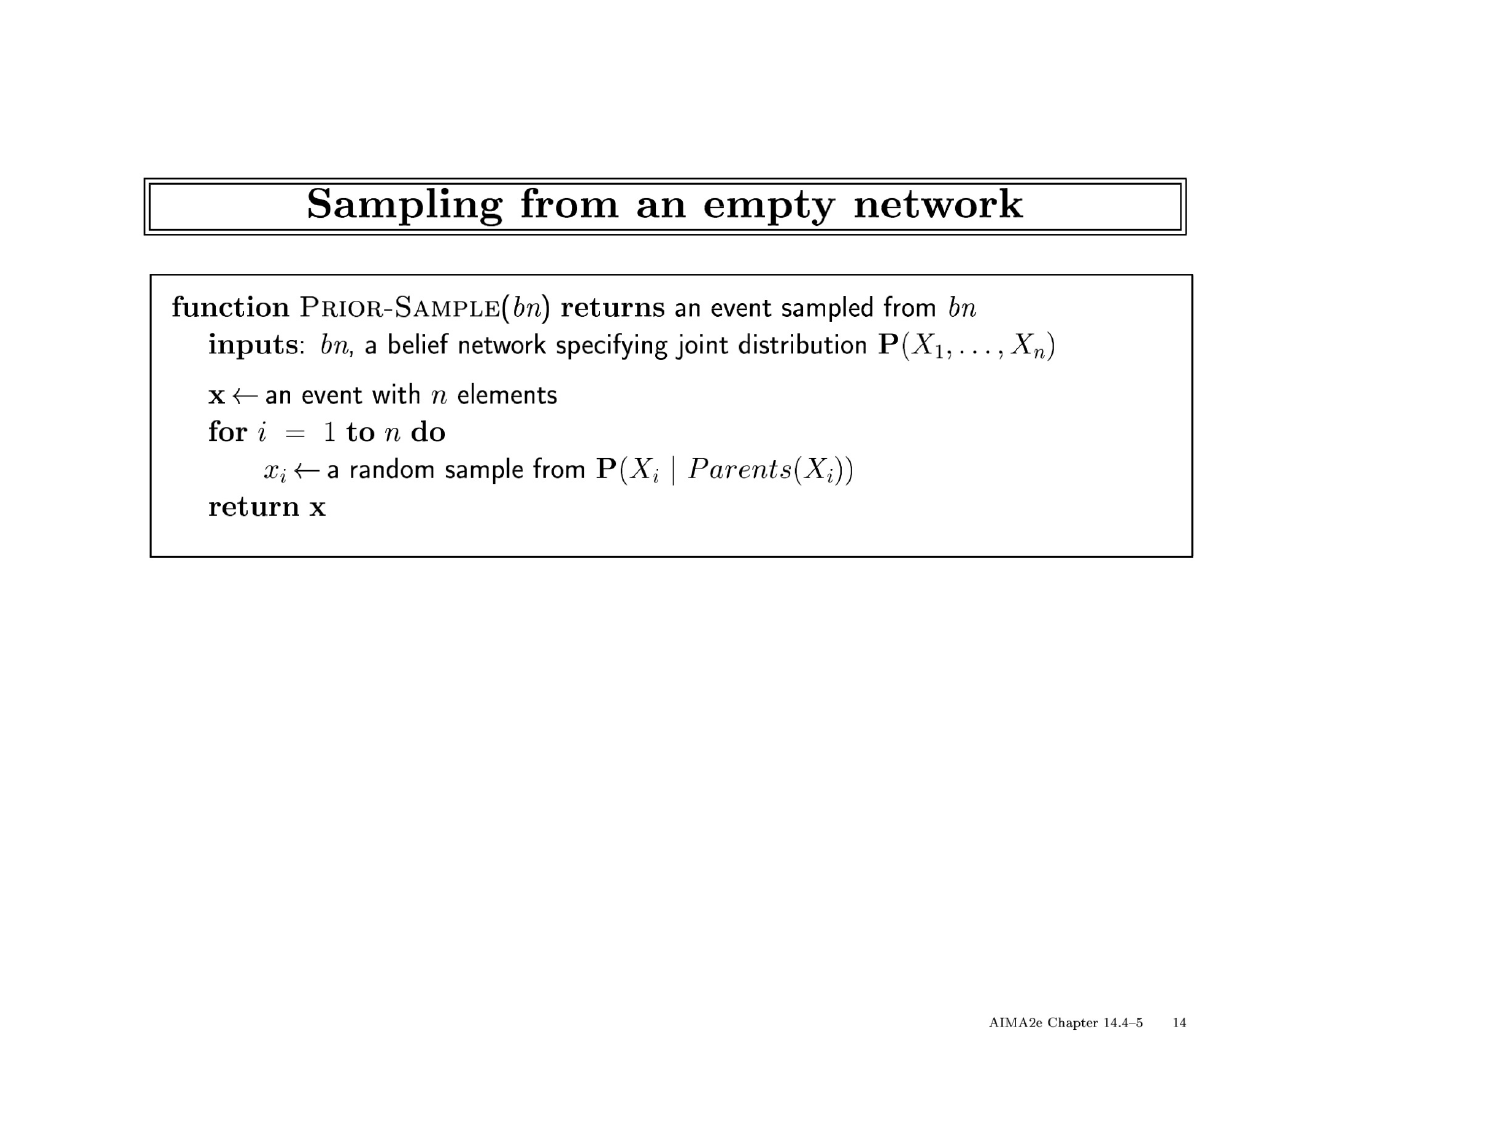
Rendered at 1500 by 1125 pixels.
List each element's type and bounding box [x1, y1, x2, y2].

picture [74, 44, 1426, 1089]
